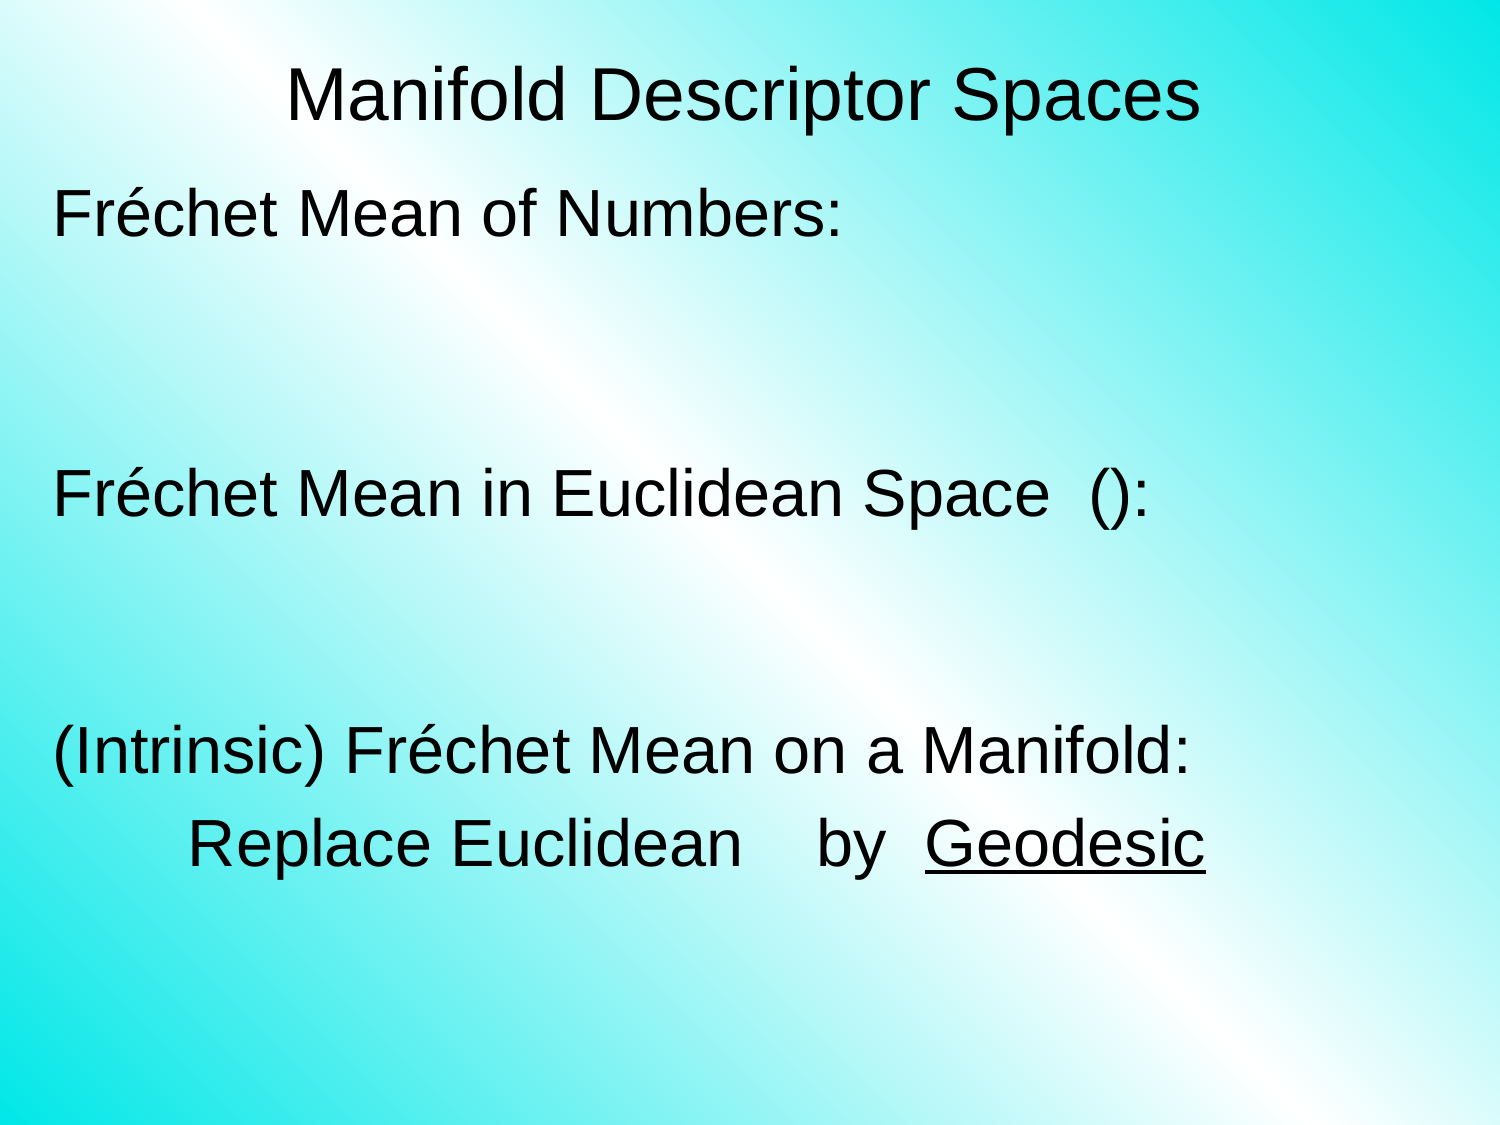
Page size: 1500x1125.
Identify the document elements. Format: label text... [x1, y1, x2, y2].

title Manifold Descriptor Spaces [50, 50, 1438, 131]
